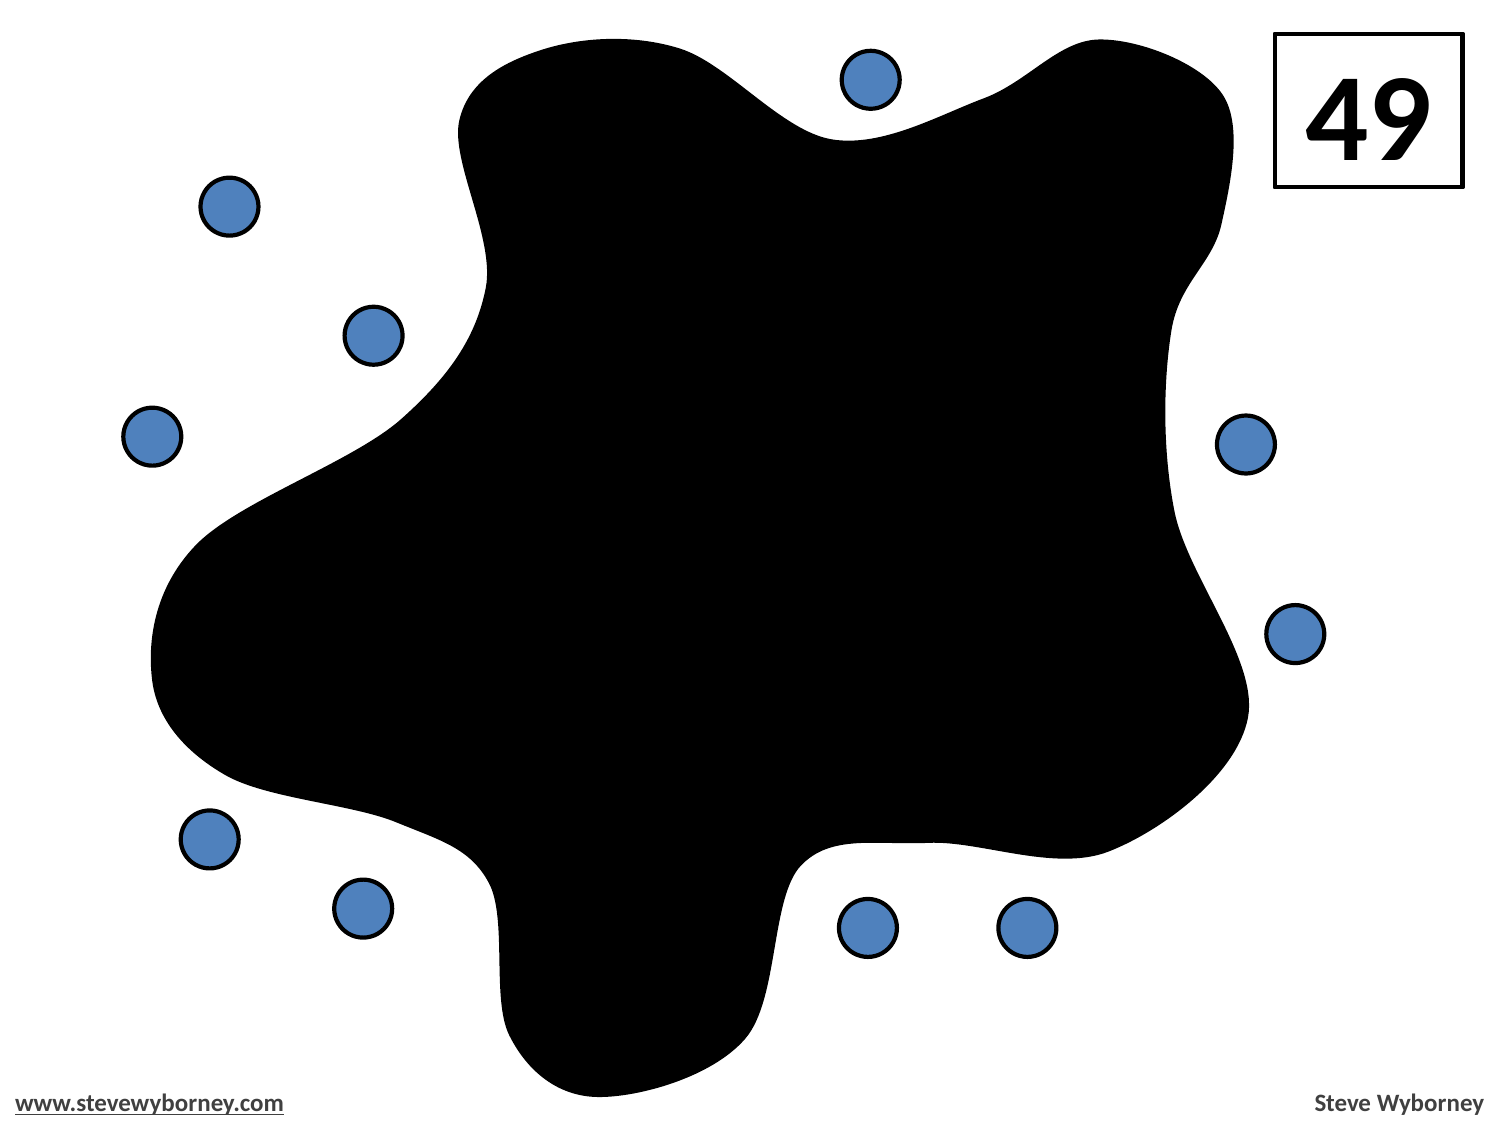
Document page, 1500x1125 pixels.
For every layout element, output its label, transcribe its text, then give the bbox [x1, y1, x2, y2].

text_box [332, 877, 395, 940]
text_box 49 [1273, 32, 1465, 189]
text_box [836, 896, 900, 960]
text_box [839, 48, 902, 111]
text_box [342, 304, 405, 367]
text_box [996, 896, 1059, 960]
text_box Steve Wyborney [1299, 1079, 1499, 1125]
text_box [150, 38, 1250, 1098]
text_box www.stevewyborney.com [0, 1079, 305, 1125]
text_box [198, 175, 261, 238]
text_box [1214, 413, 1278, 476]
text_box [121, 405, 184, 468]
text_box [1264, 602, 1327, 666]
text_box [178, 808, 241, 871]
